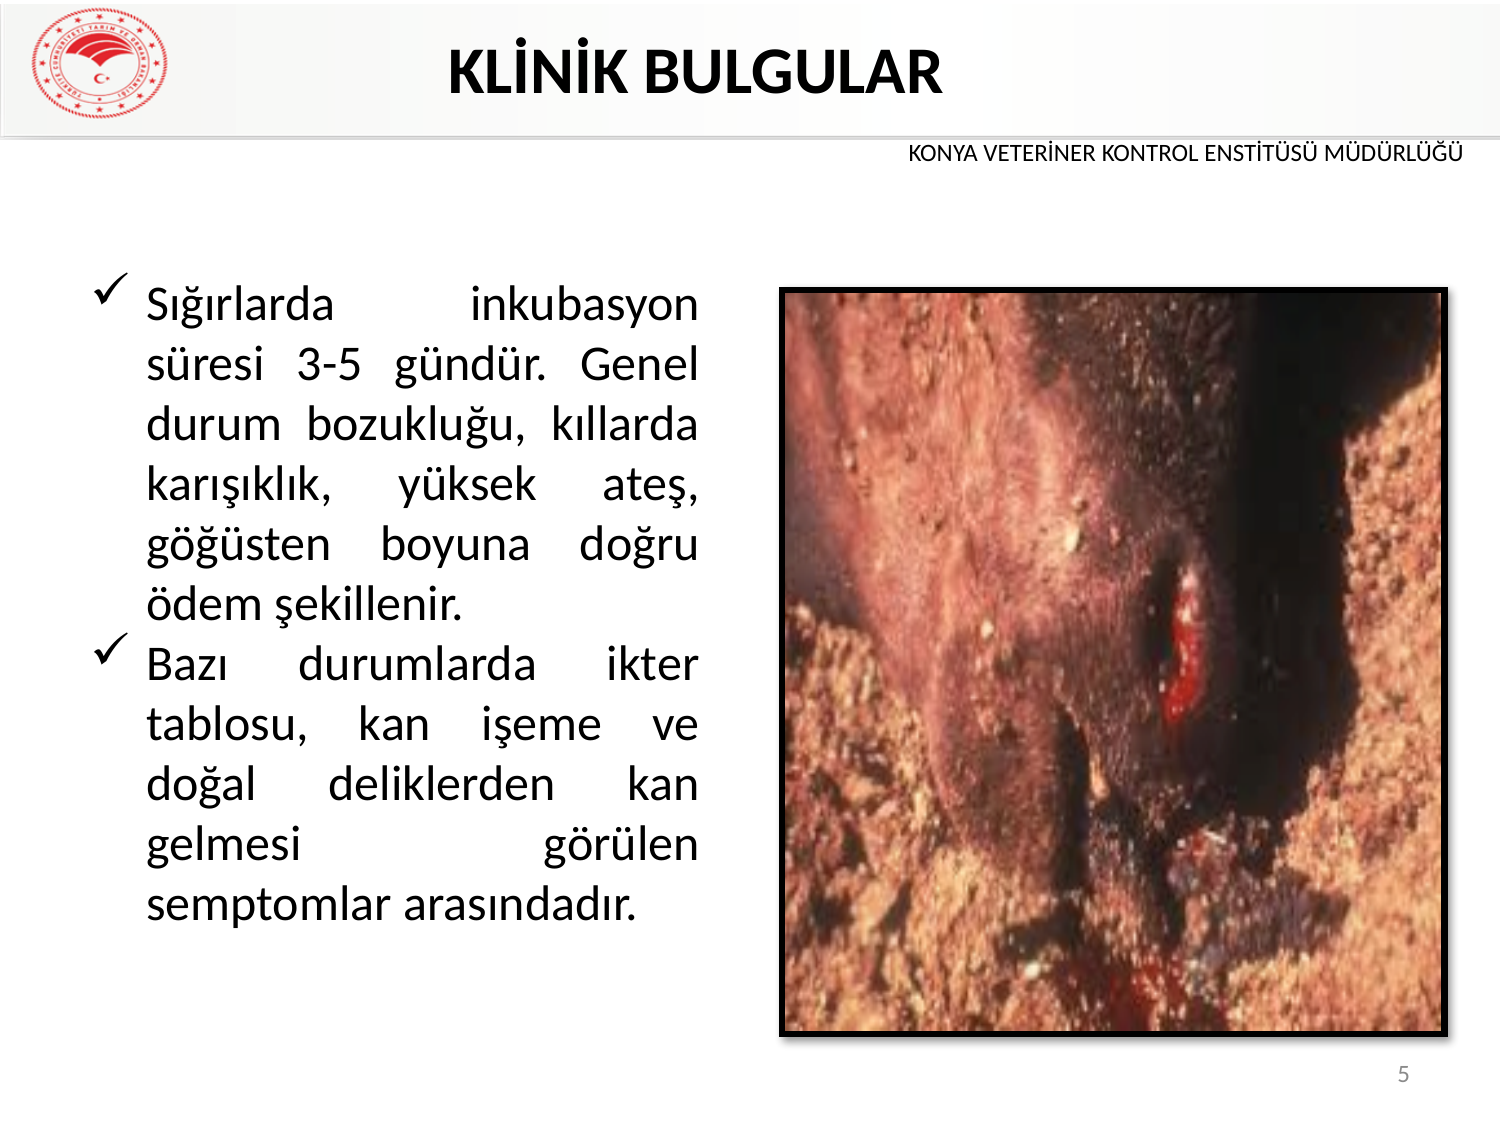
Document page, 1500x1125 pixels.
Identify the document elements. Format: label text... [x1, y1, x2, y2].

slide_number 5 [1074, 1048, 1425, 1103]
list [784, 292, 1442, 1032]
text_box KONYA VETERİNER KONTROL ENSTİTÜSÜ MÜDÜRLÜĞÜ [879, 148, 1480, 174]
list Sığırlarda inkubasyon süresi 3-5 gündür. Genel durum bozukluğu, kıllarda karışıklık, yüksek ateş, göğüsten boyuna doğru ödem şekillenir. Bazı durumlarda ikter tablosu, kan işeme ve doğal deliklerden kan gelmesi görülen semptomlar arasındadır. [75, 262, 715, 1055]
picture [0, 4, 1500, 140]
